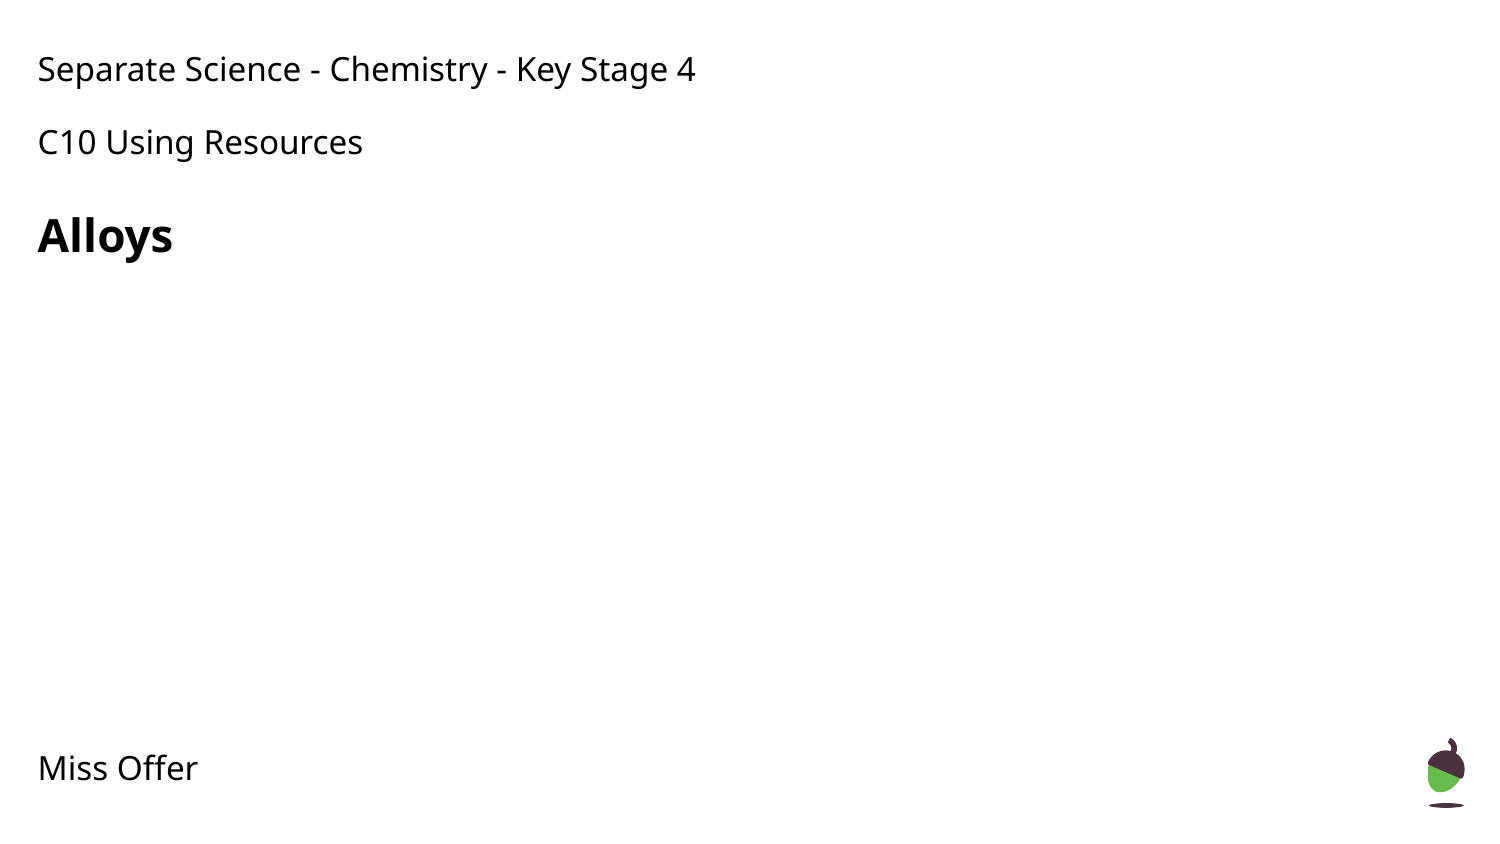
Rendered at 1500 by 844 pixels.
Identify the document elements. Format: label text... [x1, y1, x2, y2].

subtitle Miss Offer [37, 735, 362, 787]
picture [1427, 738, 1465, 808]
subtitle Separate Science - Chemistry - Key Stage 4 C10 Using Resources [37, 36, 1042, 102]
title Alloys [37, 198, 713, 352]
